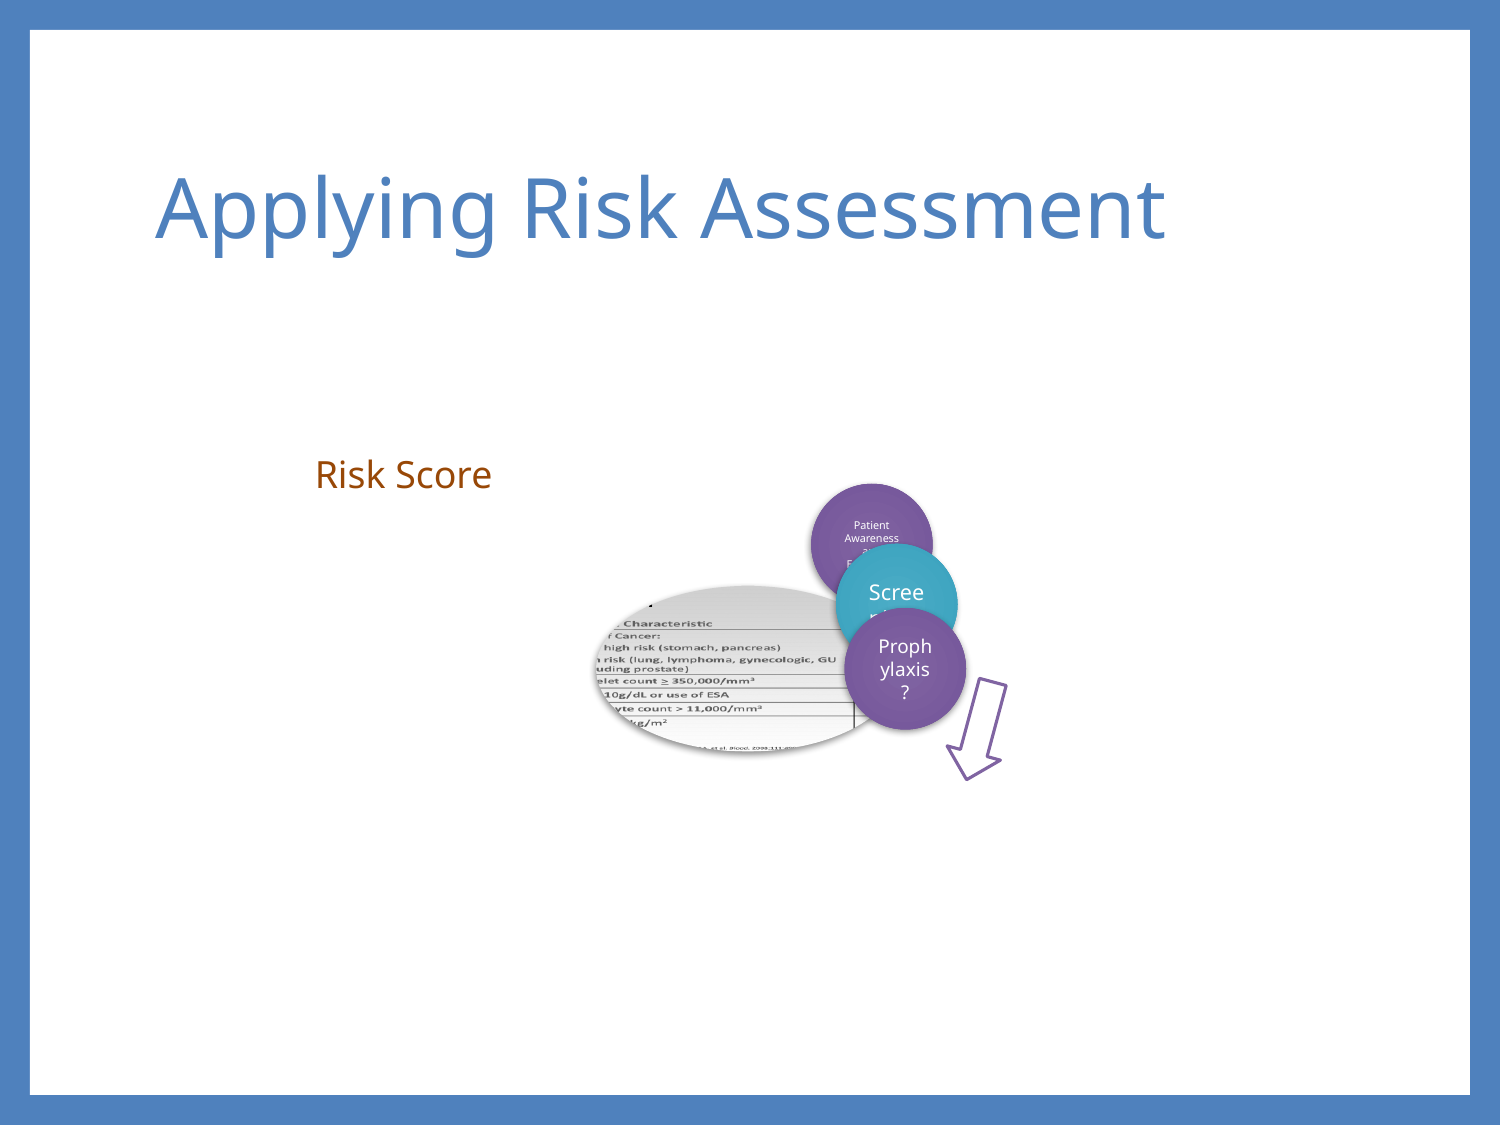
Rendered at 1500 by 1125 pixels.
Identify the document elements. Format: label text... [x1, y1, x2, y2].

title Applying Risk Assessment [140, 99, 1356, 323]
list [140, 337, 1356, 1001]
